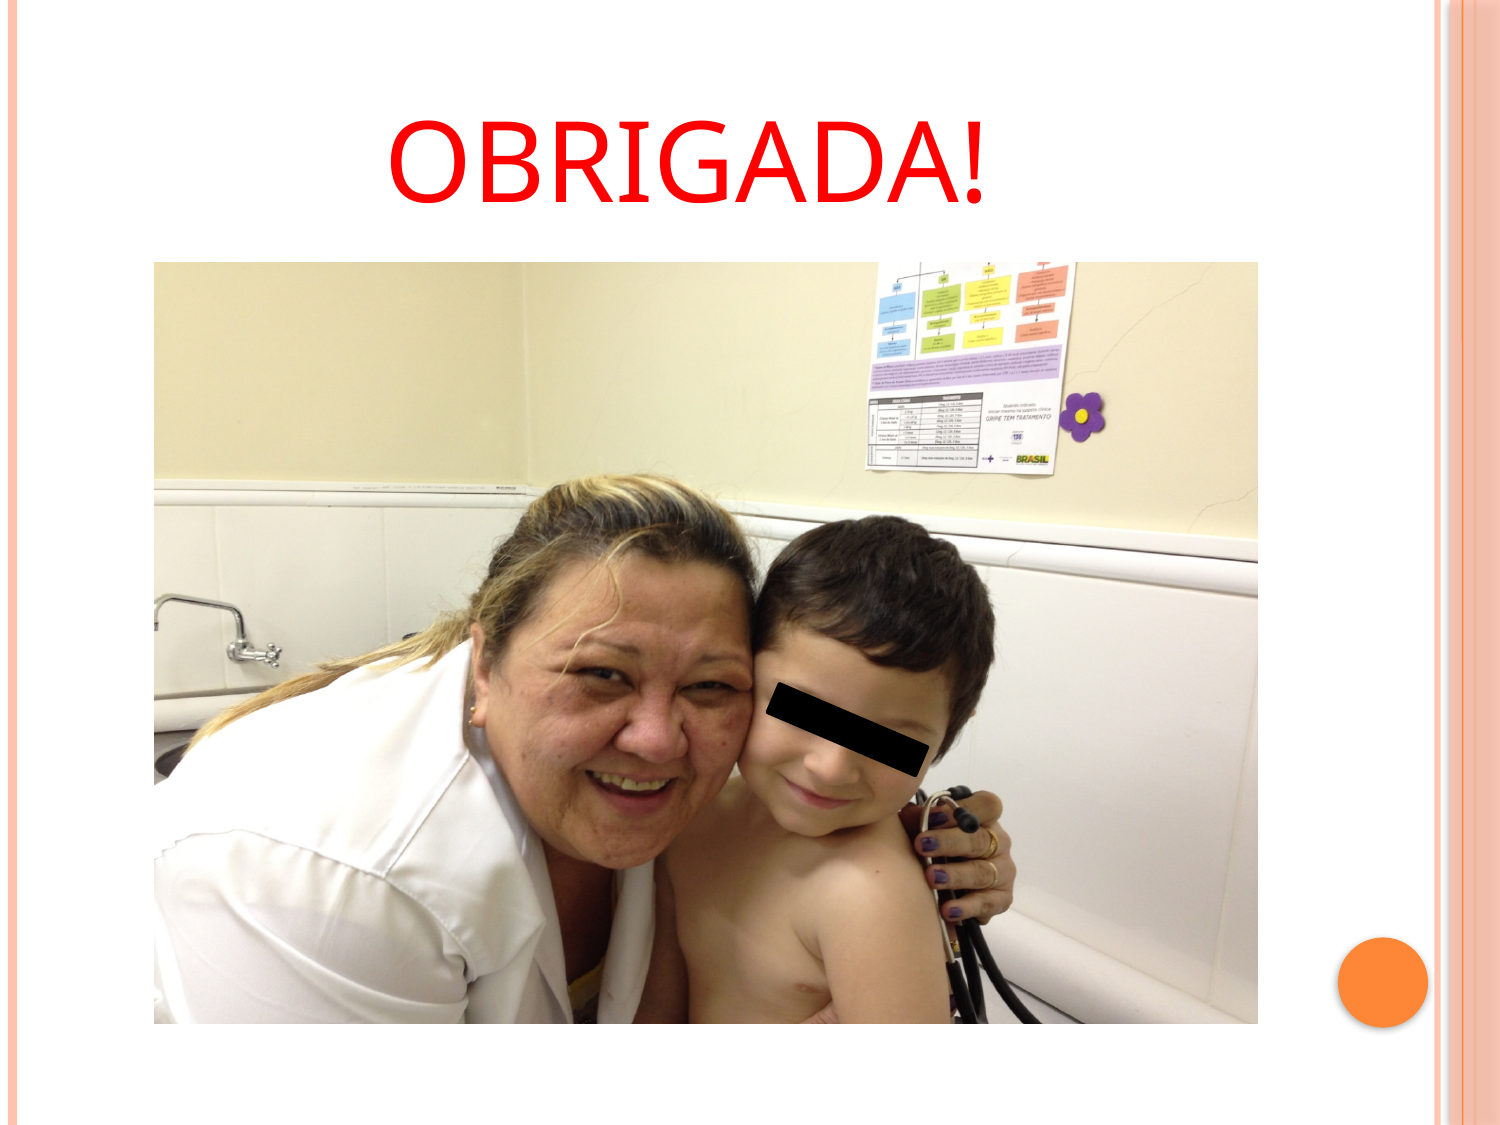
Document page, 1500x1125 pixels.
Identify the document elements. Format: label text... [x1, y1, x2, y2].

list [153, 261, 1259, 1024]
title Obrigada! [75, 45, 1300, 233]
